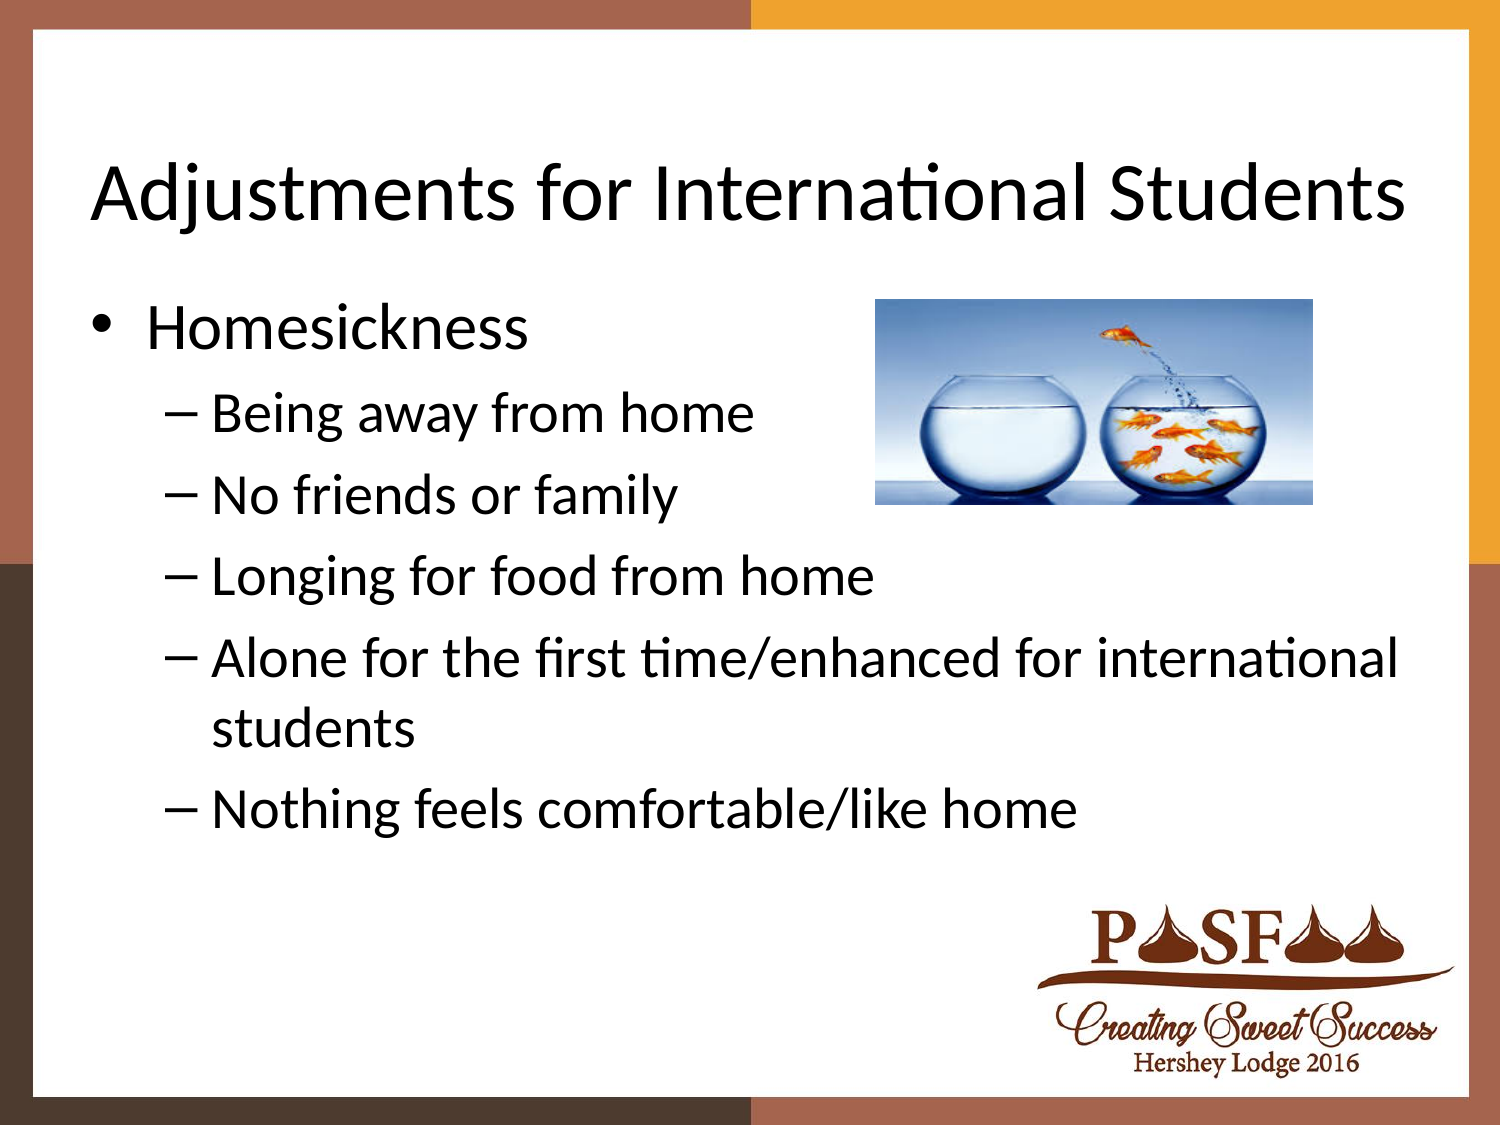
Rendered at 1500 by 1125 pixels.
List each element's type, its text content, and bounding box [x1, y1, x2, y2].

title Adjustments for International Students [75, 87, 1425, 275]
list Homesickness Being away from home No friends or family Longing for food from home Alone for the first time/enhanced for international students Nothing feels comfortable/like home [75, 275, 1425, 1005]
picture [0, 0, 1500, 1125]
